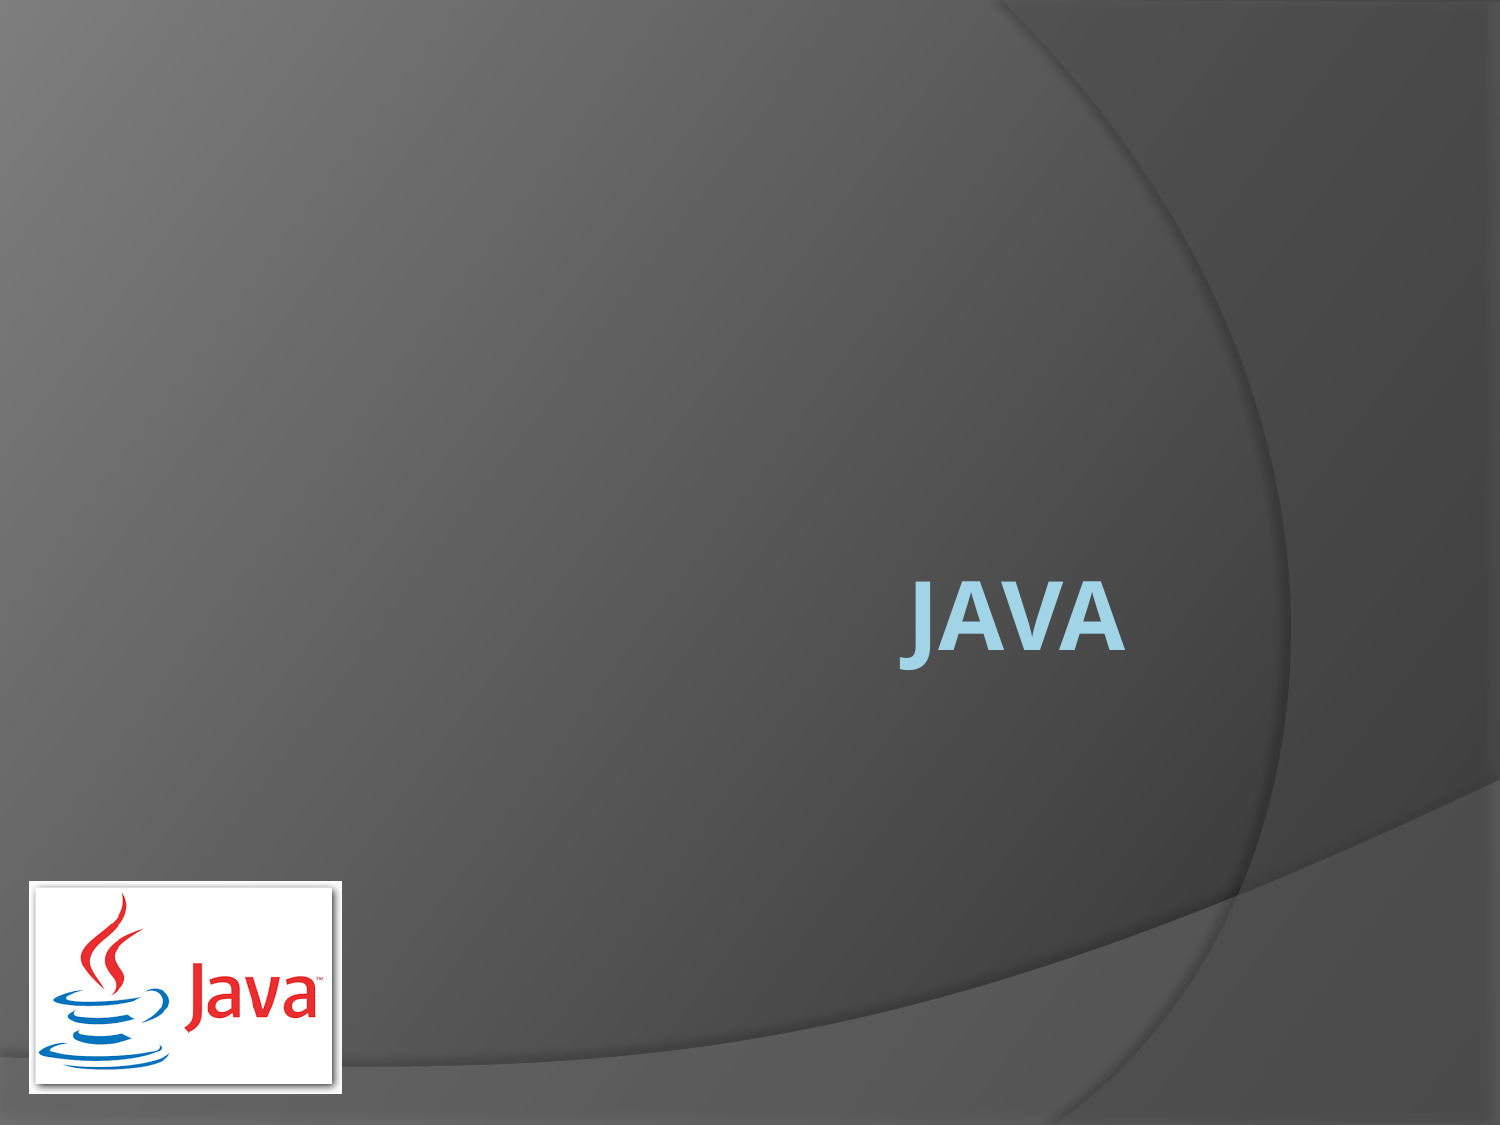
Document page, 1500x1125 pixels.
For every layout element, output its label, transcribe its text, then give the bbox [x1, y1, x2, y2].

picture [29, 881, 342, 1095]
title Java [70, 547, 1134, 925]
